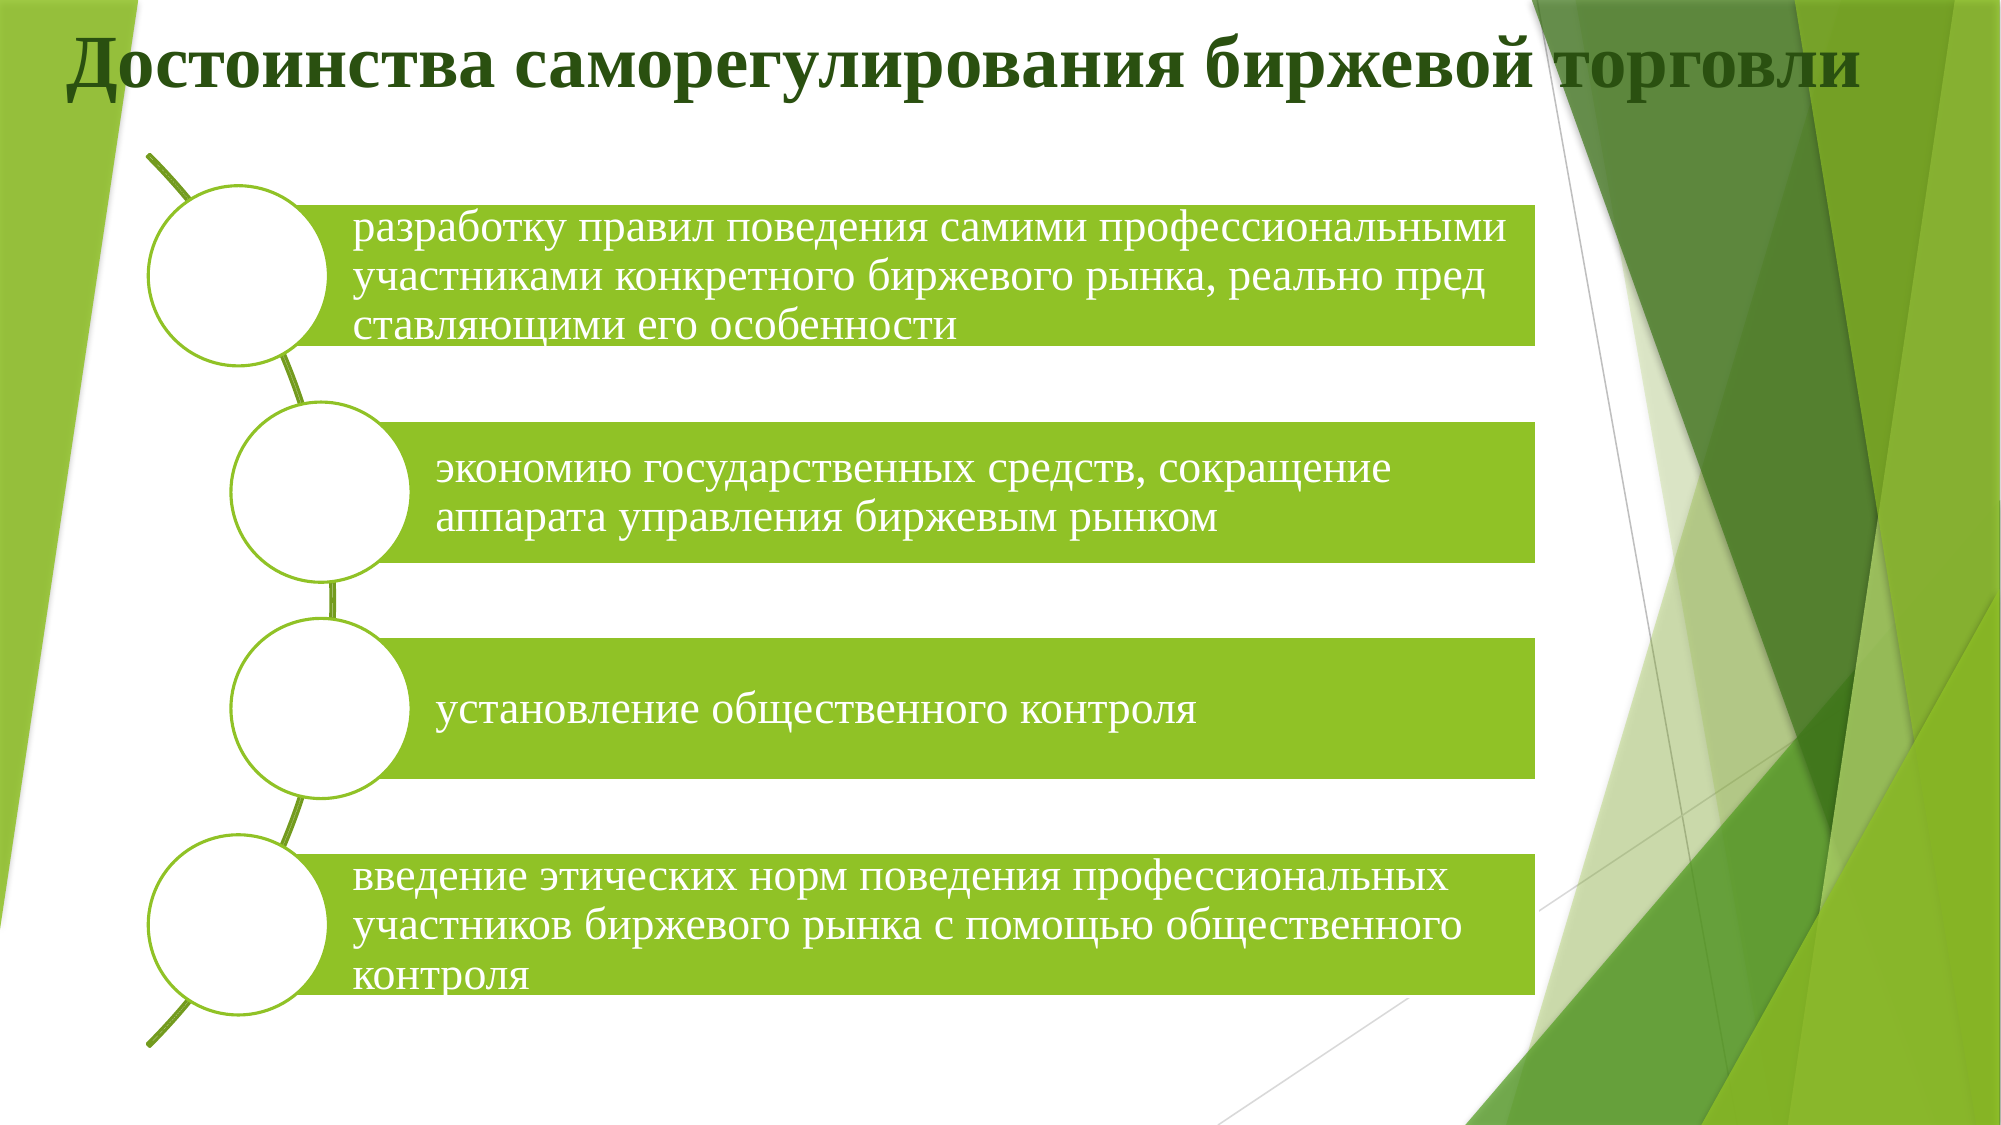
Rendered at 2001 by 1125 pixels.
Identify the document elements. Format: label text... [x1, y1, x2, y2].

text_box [132, 131, 1551, 1070]
title Достоинства саморегулирования биржевой торговли [42, 20, 1886, 111]
